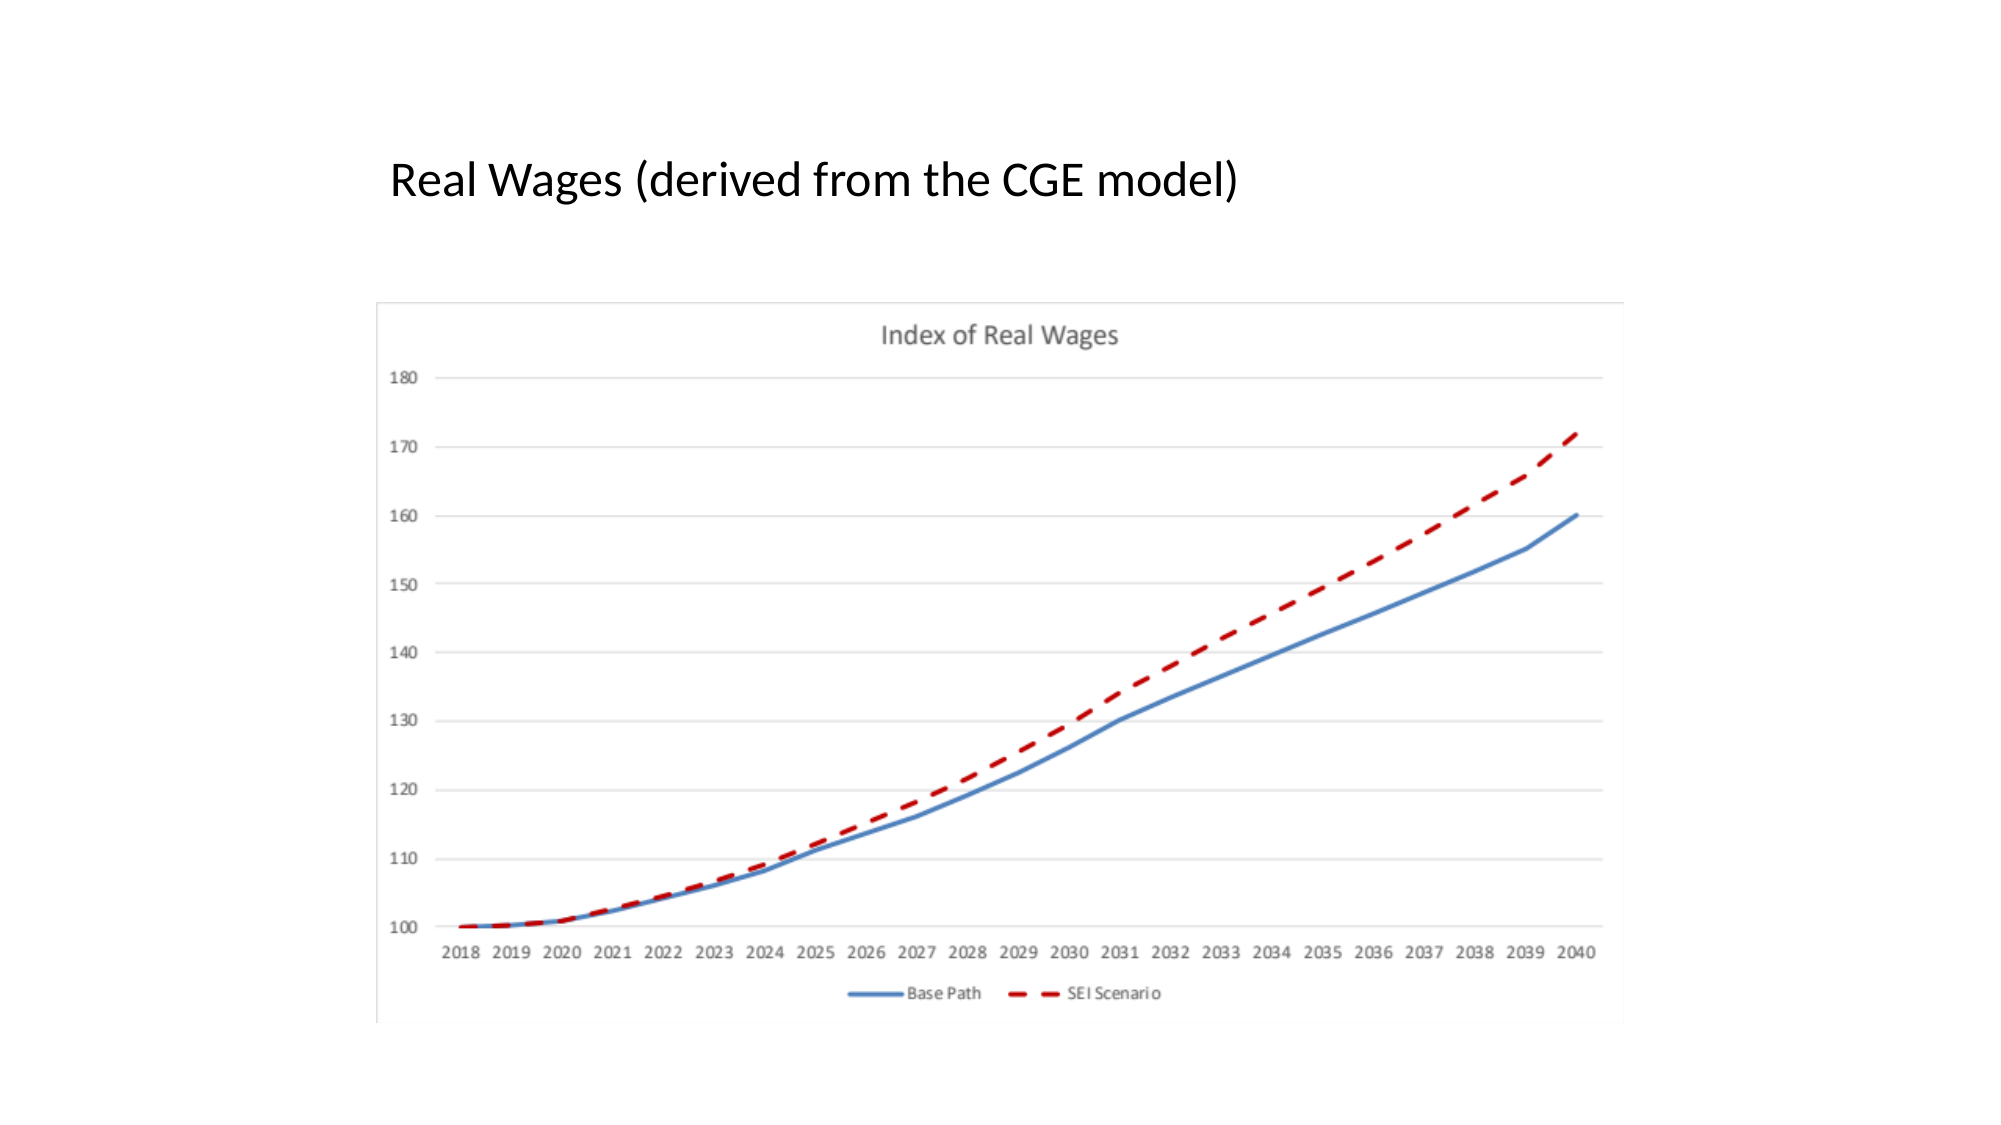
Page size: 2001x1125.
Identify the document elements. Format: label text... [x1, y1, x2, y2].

picture [375, 301, 1625, 1024]
text_box Real Wages (derived from the CGE model) [376, 139, 1624, 215]
